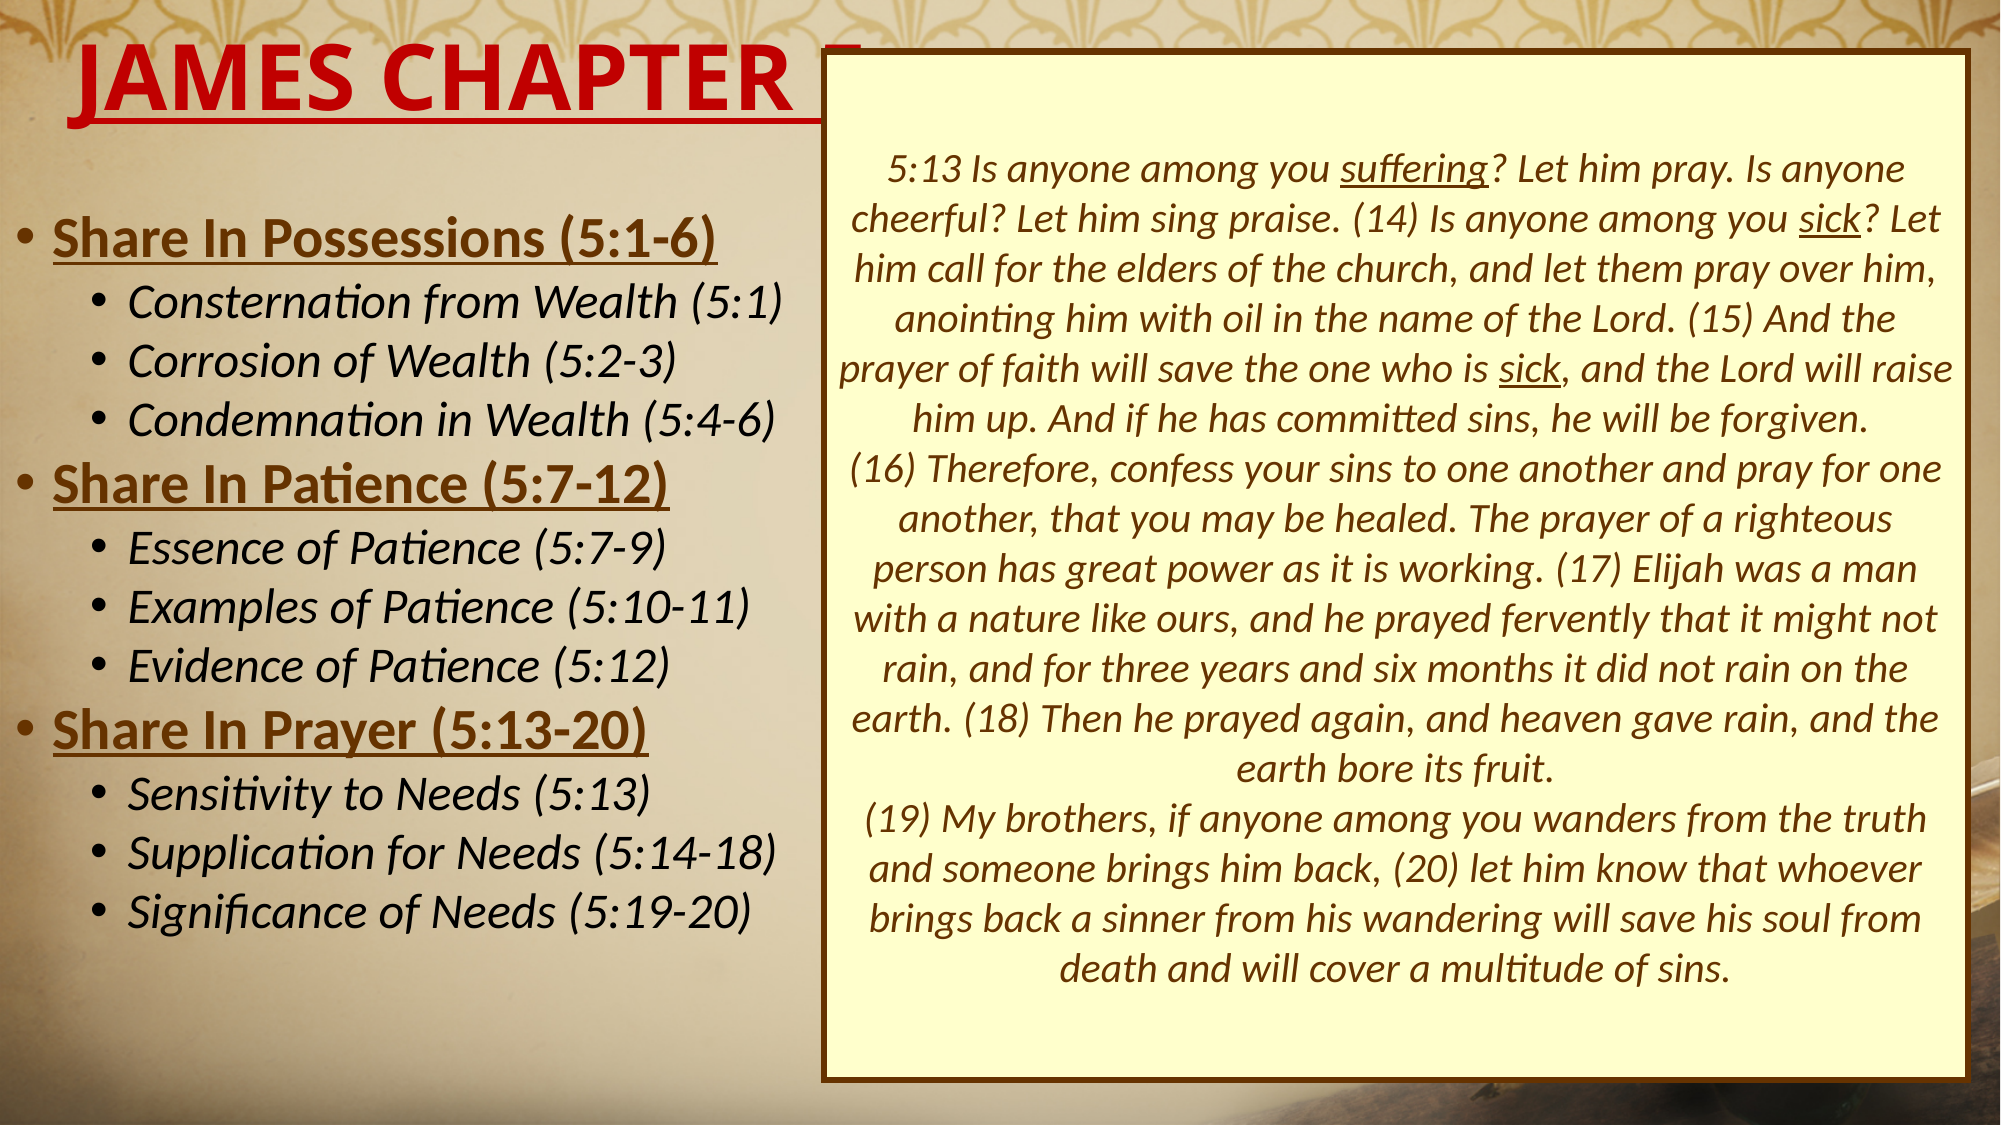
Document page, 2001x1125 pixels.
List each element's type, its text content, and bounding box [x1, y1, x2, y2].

picture [0, 0, 2001, 1125]
title JAMES CHAPTER 5 [59, 12, 1969, 150]
list Share In Possessions (5:1-6) Consternation from Wealth (5:1) Corrosion of Wealth (5:2-3) Condemnation in Wealth (5:4-6) Share In Patience (5:7-12) Essence of Patience (5:7-9) Examples of Patience (5:10-11) Evidence of Patience (5:12) Share In Prayer (5:13-20) Sensitivity to Needs (5:13) Supplication for Needs (5:14-18) Significance of Needs (5:19-20) [0, 200, 823, 1038]
text_box 5:13 Is anyone among you suffering? Let him pray. Is anyone cheerful? Let him sing praise. (14) Is anyone among you sick? Let him call for the elders of the church, and let them pray over him, anointing him with oil in the name of the Lord. (15) And the prayer of faith will save the one who is sick, and the Lord will raise him up. And if he has committed sins, he will be forgiven. (16) Therefore, confess your sins to one another and pray for one another, that you may be healed. The prayer of a righteous person has great power as it is working. (17) Elijah was a man with a nature like ours, and he prayed fervently that it might not rain, and for three years and six months it did not rain on the earth. (18) Then he prayed again, and heaven gave rain, and the earth bore its fruit. (19) My brothers, if anyone among you wanders from the truth and someone brings him back, (20) let him know that whoever brings back a sinner from his wandering will save his soul from death and will cover a multitude of sins. [823, 50, 1969, 1081]
